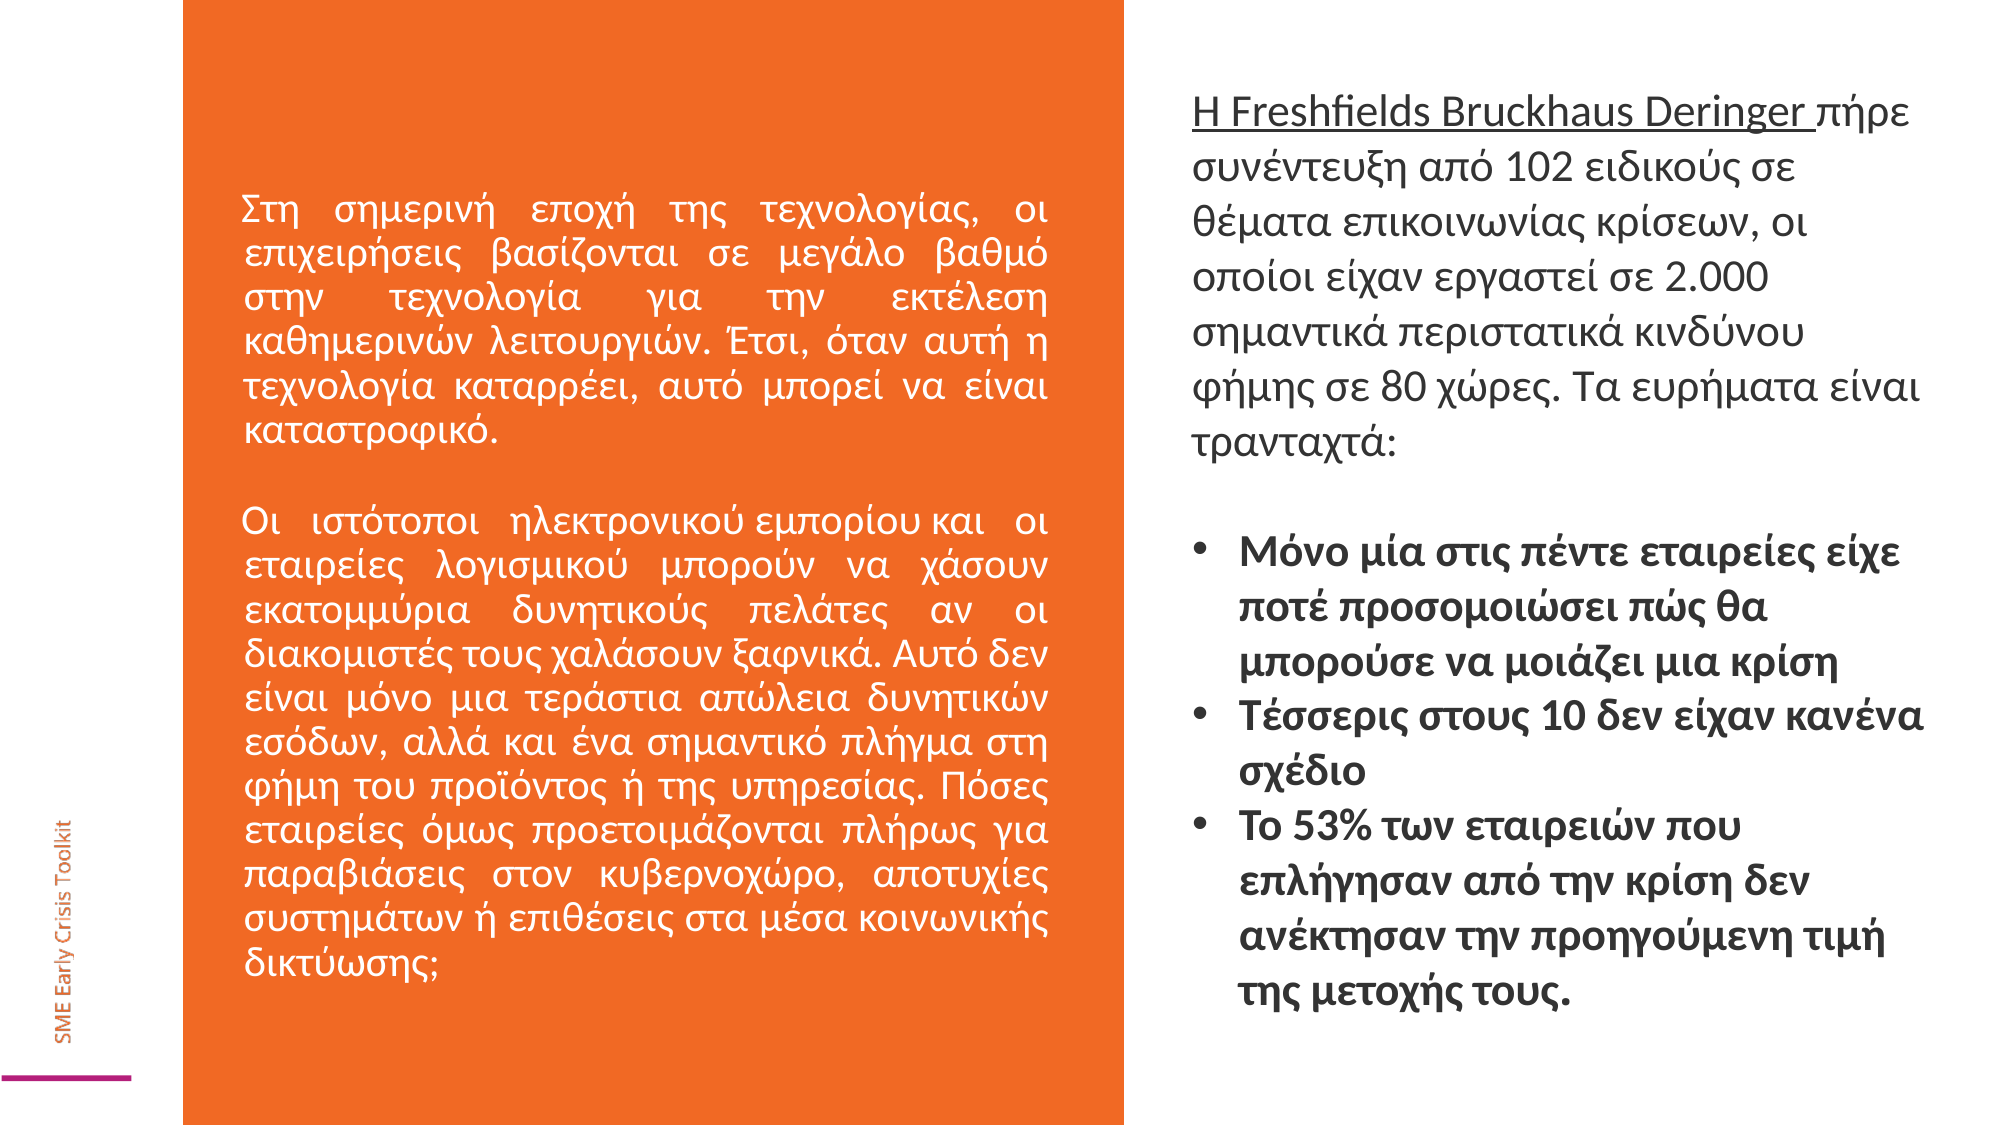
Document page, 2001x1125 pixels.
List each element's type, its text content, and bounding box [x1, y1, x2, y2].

picture [47, 821, 74, 1056]
text_box [239, 239, 371, 244]
list Στη σημερινή εποχή της τεχνολογίας, οι επιχειρήσεις βασίζονται σε μεγάλο βαθμό στην τεχνολογία για την εκτέλεση καθημερινών λειτουργιών. Έτσι, όταν αυτή η τεχνολογία καταρρέει, αυτό μπορεί να είναι καταστροφικό. Οι ιστότοποι ηλεκτρονικού εμπορίου και οι εταιρείες λογισμικού μπορούν να χάσουν εκατομμύρια δυνητικούς πελάτες αν οι διακομιστές τους χαλάσουν ξαφνικά. Αυτό δεν είναι μόνο μια τεράστια απώλεια δυνητικών εσόδων, αλλά και ένα σημαντικό πλήγμα στη φήμη του προϊόντος ή της υπηρεσίας. Πόσες εταιρείες όμως προετοιμάζονται πλήρως για παραβιάσεις στον κυβερνοχώρο, αποτυχίες συστημάτων ή επιθέσεις στα μέσα κοινωνικής δικτύωσης; [226, 179, 1064, 1000]
text_box Η Freshfields Bruckhaus Deringer πήρε συνέντευξη από 102 ειδικούς σε θέματα επικοινωνίας κρίσεων, οι οποίοι είχαν εργαστεί σε 2.000 σημαντικά περιστατικά κινδύνου φήμης σε 80 χώρες. Τα ευρήματα είναι τρανταχτά: Μόνο μία στις πέντε εταιρείες είχε ποτέ προσομοιώσει πώς θα μπορούσε να μοιάζει μια κρίση Τέσσερις στους 10 δεν είχαν κανένα σχέδιο Το 53% των εταιρειών που επλήγησαν από την κρίση δεν ανέκτησαν την προηγούμενη τιμή της μετοχής τους. [1177, 27, 1950, 1068]
